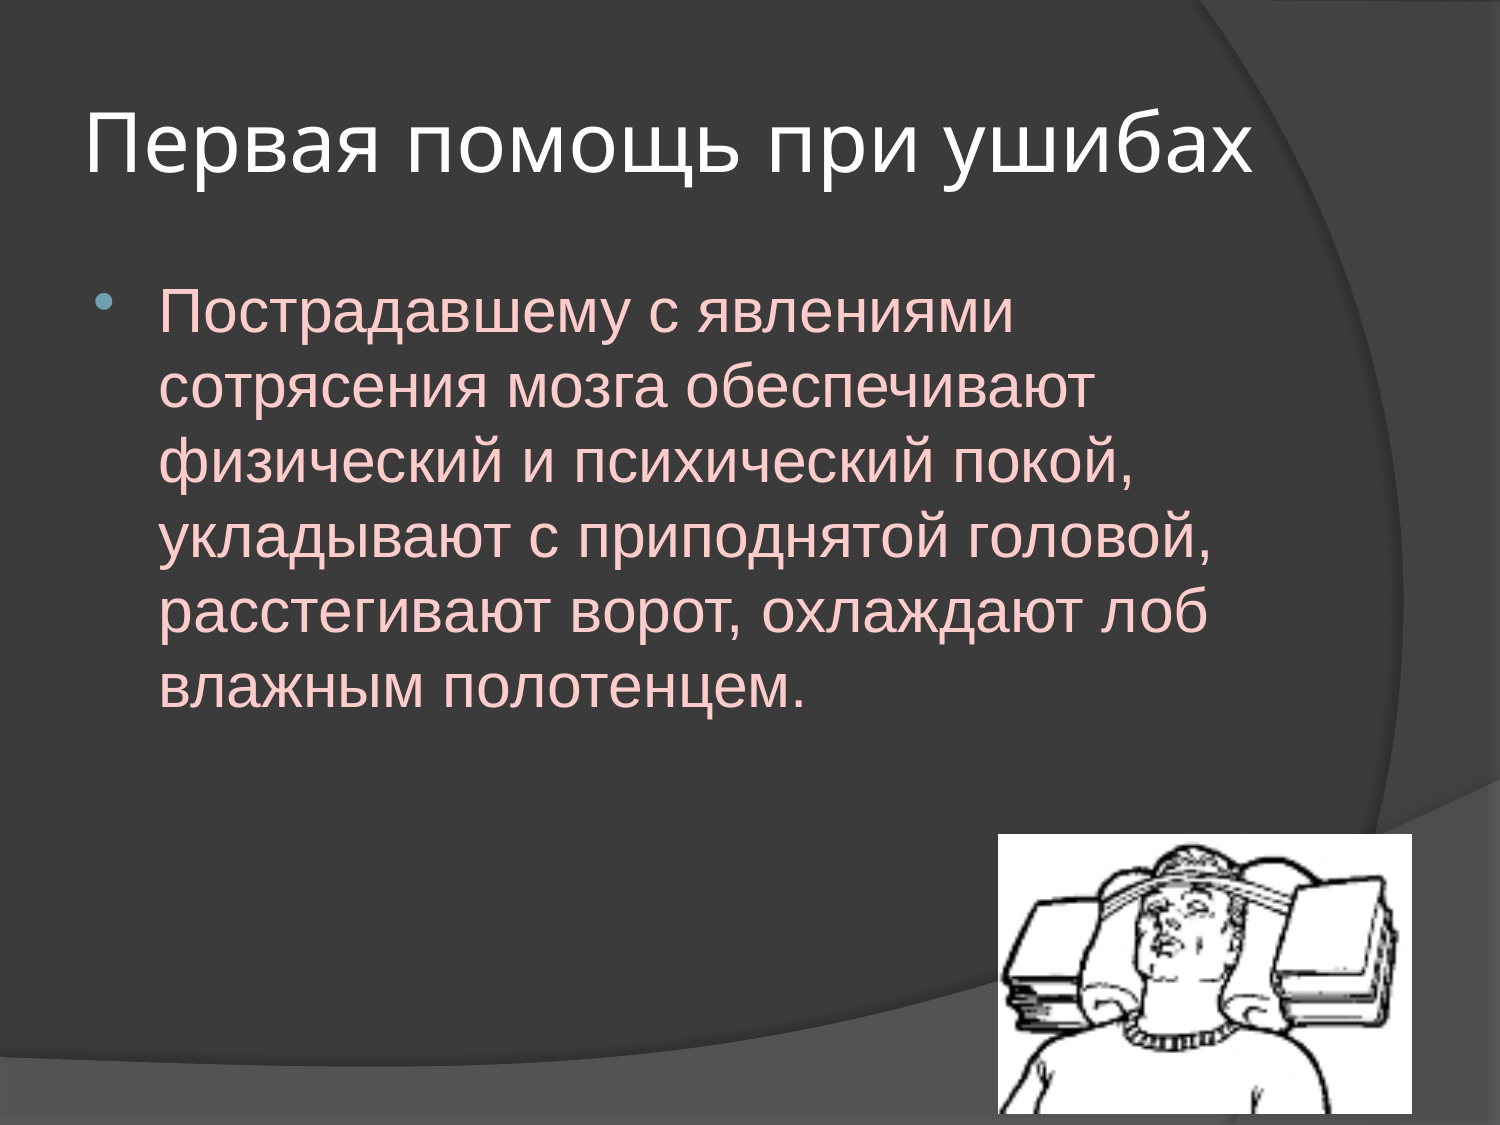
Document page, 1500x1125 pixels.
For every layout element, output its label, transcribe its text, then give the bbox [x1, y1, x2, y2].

list Пострадавшему с явлениями сотрясения мозга обеспечивают физический и психический покой, укладывают с приподнятой головой, расстегивают ворот, охлаждают лоб влажным полотенцем. [75, 262, 1300, 1005]
picture [997, 833, 1412, 1115]
title Первая помощь при ушибах [75, 45, 1300, 233]
